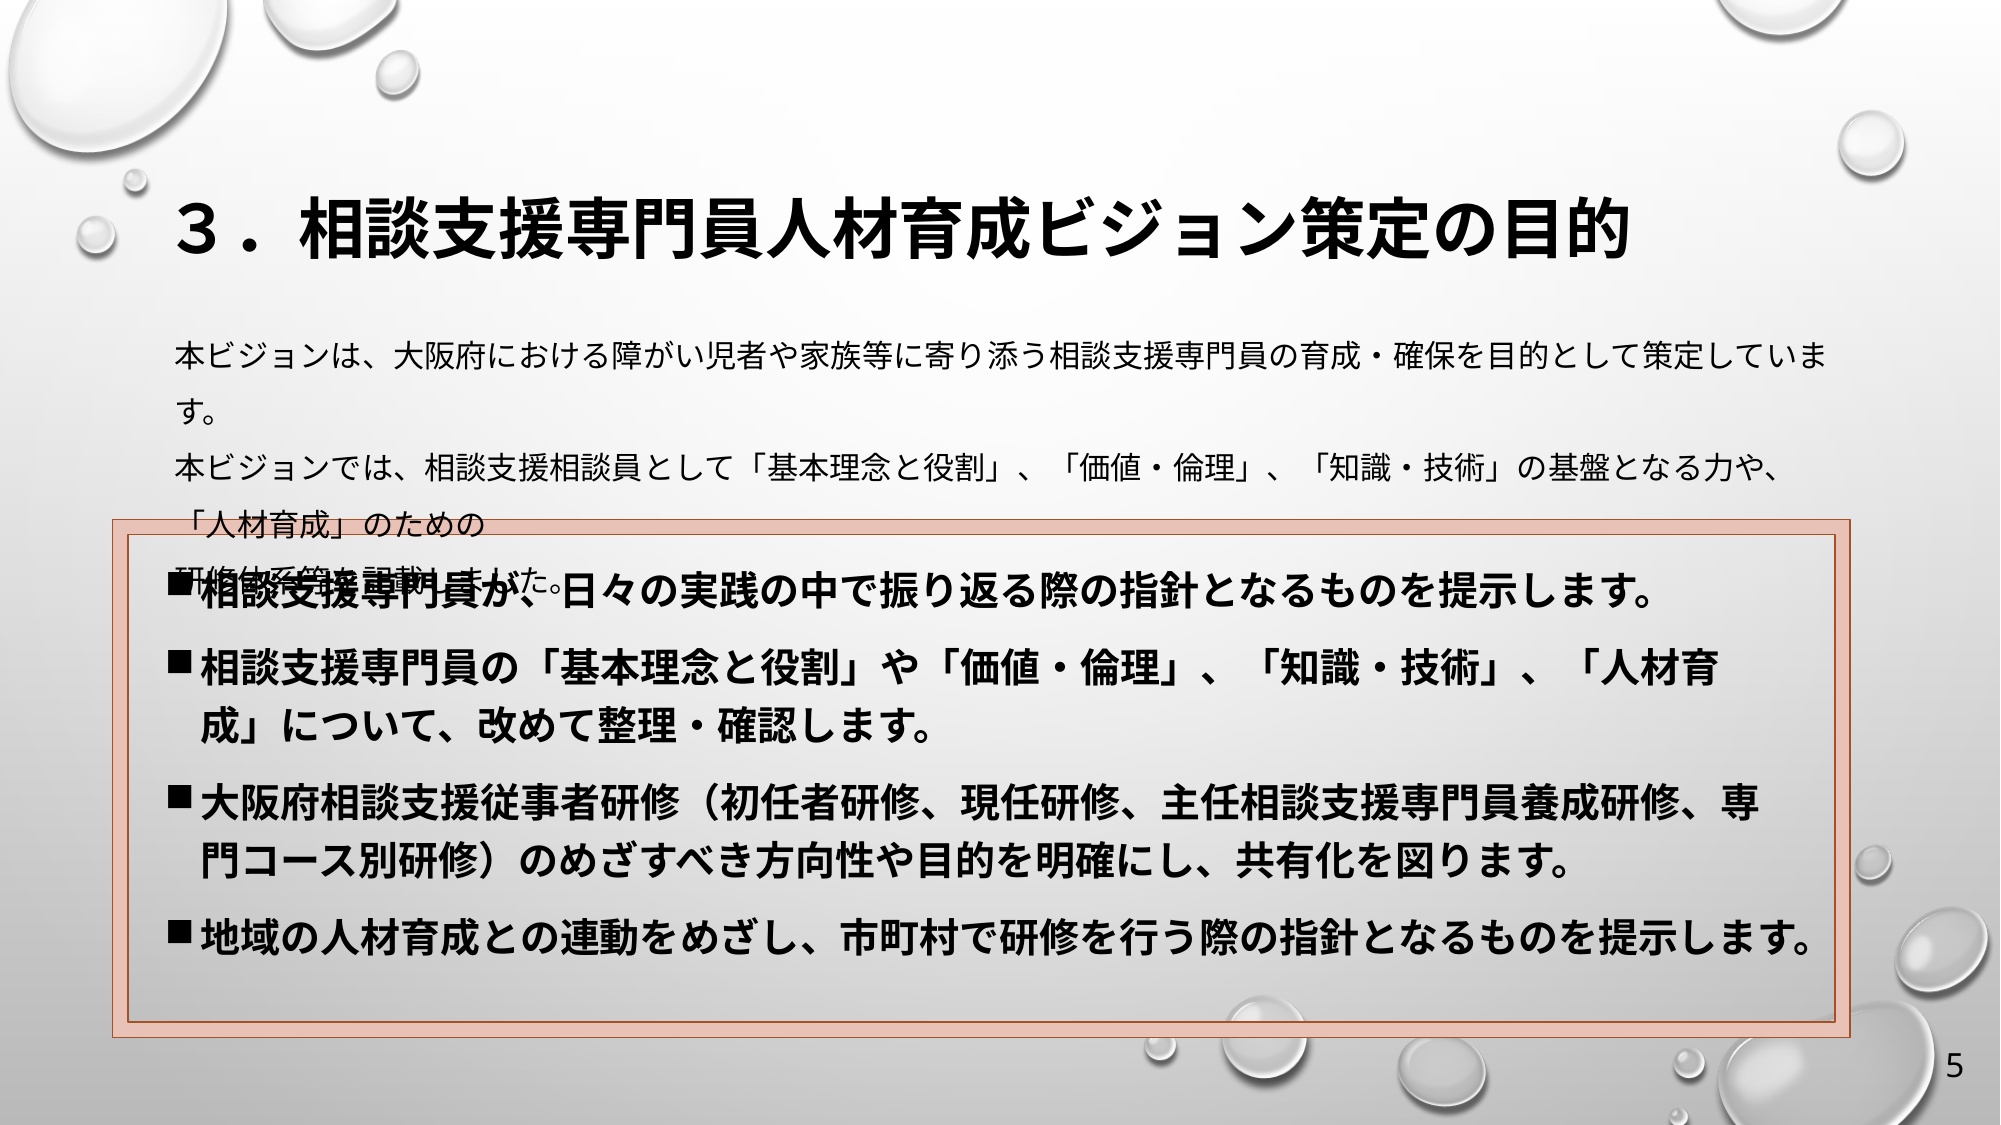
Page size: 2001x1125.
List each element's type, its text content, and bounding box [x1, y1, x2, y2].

title ３．相談支援専門員人材育成ビジョン策定の目的 [149, 101, 1851, 364]
list 相談支援専門員が、日々の実践の中で振り返る際の指針となるものを提示します。 相談支援専門員の「基本理念と役割」や「価値・倫理」、「知識・技術」、「人材育成」について、改めて整理・確認します。 大阪府相談支援従事者研修（初任者研修、現任研修、主任相談支援専門員養成研修、専門コース別研修）のめざすべき方向性や目的を明確にし、共有化を図ります。 地域の人材育成との連動をめざし、市町村で研修を行う際の指針となるものを提示します。 [149, 547, 1815, 1010]
picture [0, 0, 2000, 1125]
text_box 5 [1853, 1036, 1980, 1097]
text_box [112, 519, 1851, 1038]
text_box 本ビジョンは、大阪府における障がい児者や家族等に寄り添う相談支援専門員の育成・確保を目的として策定しています。 本ビジョンでは、相談支援相談員として「基本理念と役割」、「価値・倫理」、「知識・技術」の基盤となる力や、「人材育成」のための 研修体系等を記載しました。 [159, 310, 1851, 492]
